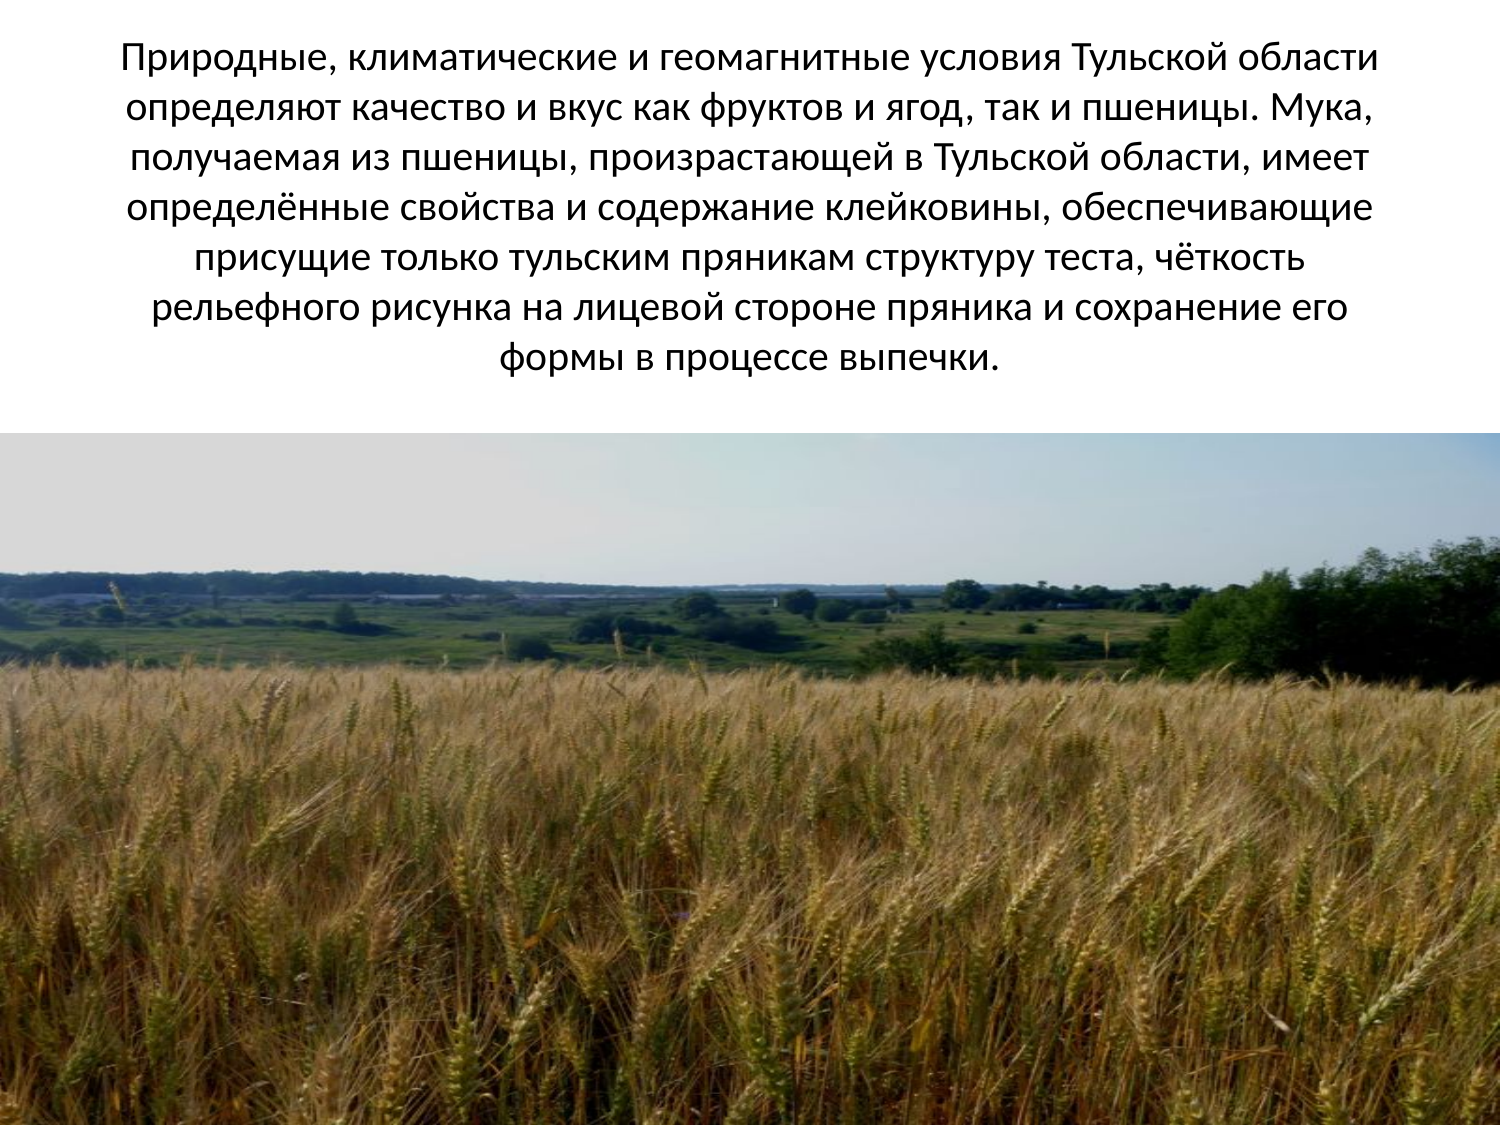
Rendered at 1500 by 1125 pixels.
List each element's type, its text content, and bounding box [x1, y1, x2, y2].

title Природные, климатические и геомагнитные условия Тульской области определяют качество и вкус как фруктов и ягод, так и пшеницы. Мука, получаемая из пшеницы, произрастающей в Тульской области, имеет определённые свойства и содержание клейковины, обеспечивающие присущие только тульским пряникам структуру теста, чёткость рельефного рисунка на лицевой стороне пряника и сохранение его формы в процессе выпечки. [75, 45, 1425, 364]
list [0, 433, 1500, 1125]
